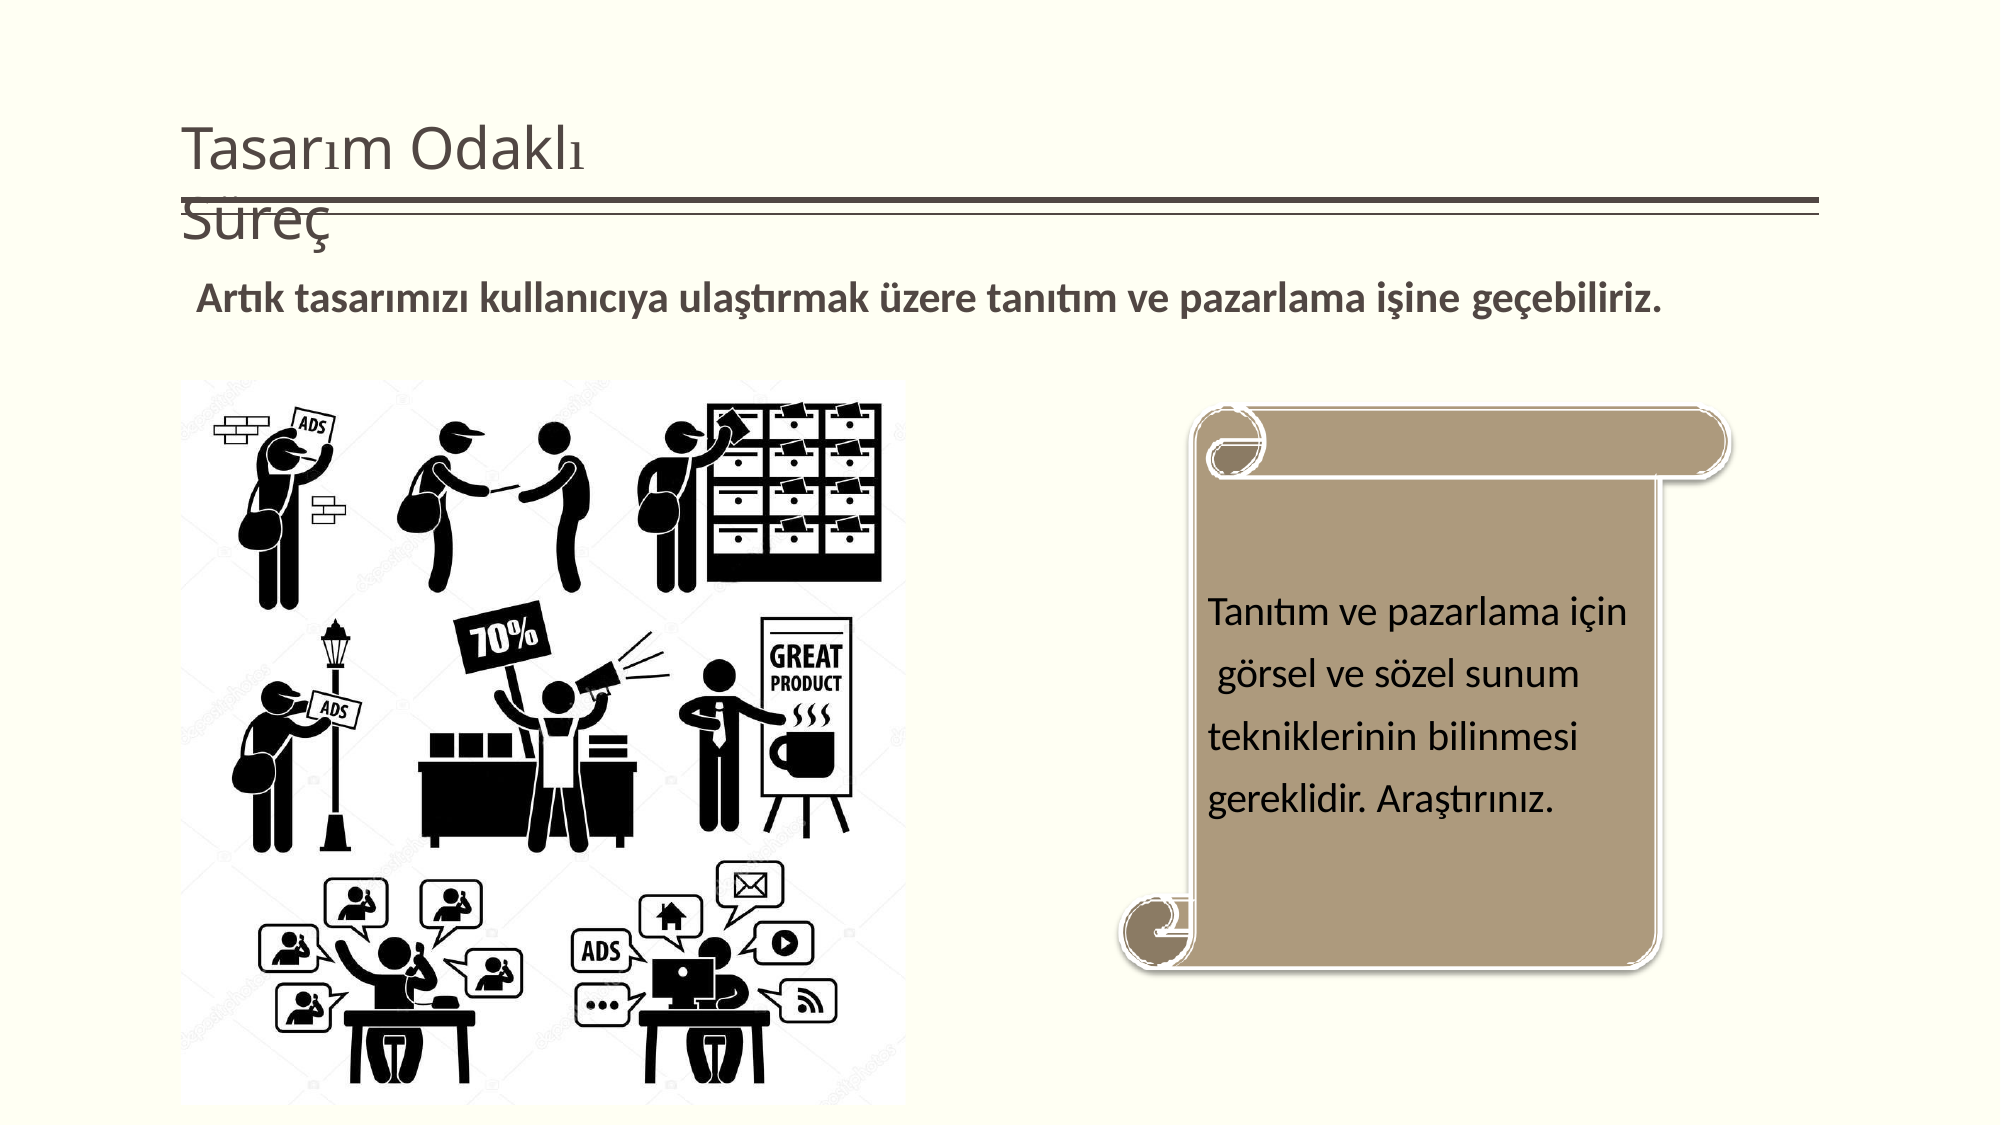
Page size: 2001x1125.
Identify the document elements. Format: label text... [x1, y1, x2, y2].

title Tasarım Odaklı Süreç [179, 108, 737, 299]
text_box [180, 380, 906, 1105]
text_box [1110, 398, 1740, 982]
text_box Artık tasarımızı kullanıcıya ulaştırmak üzere tanıtım ve pazarlama işine geçebiliriz. [193, 266, 1677, 321]
text_box Tanıtım ve pazarlama için görsel ve sözel sunum tekniklerinin bilinmesi gereklidir. Araştırınız. [1205, 568, 1637, 821]
text_box [1118, 402, 1732, 970]
